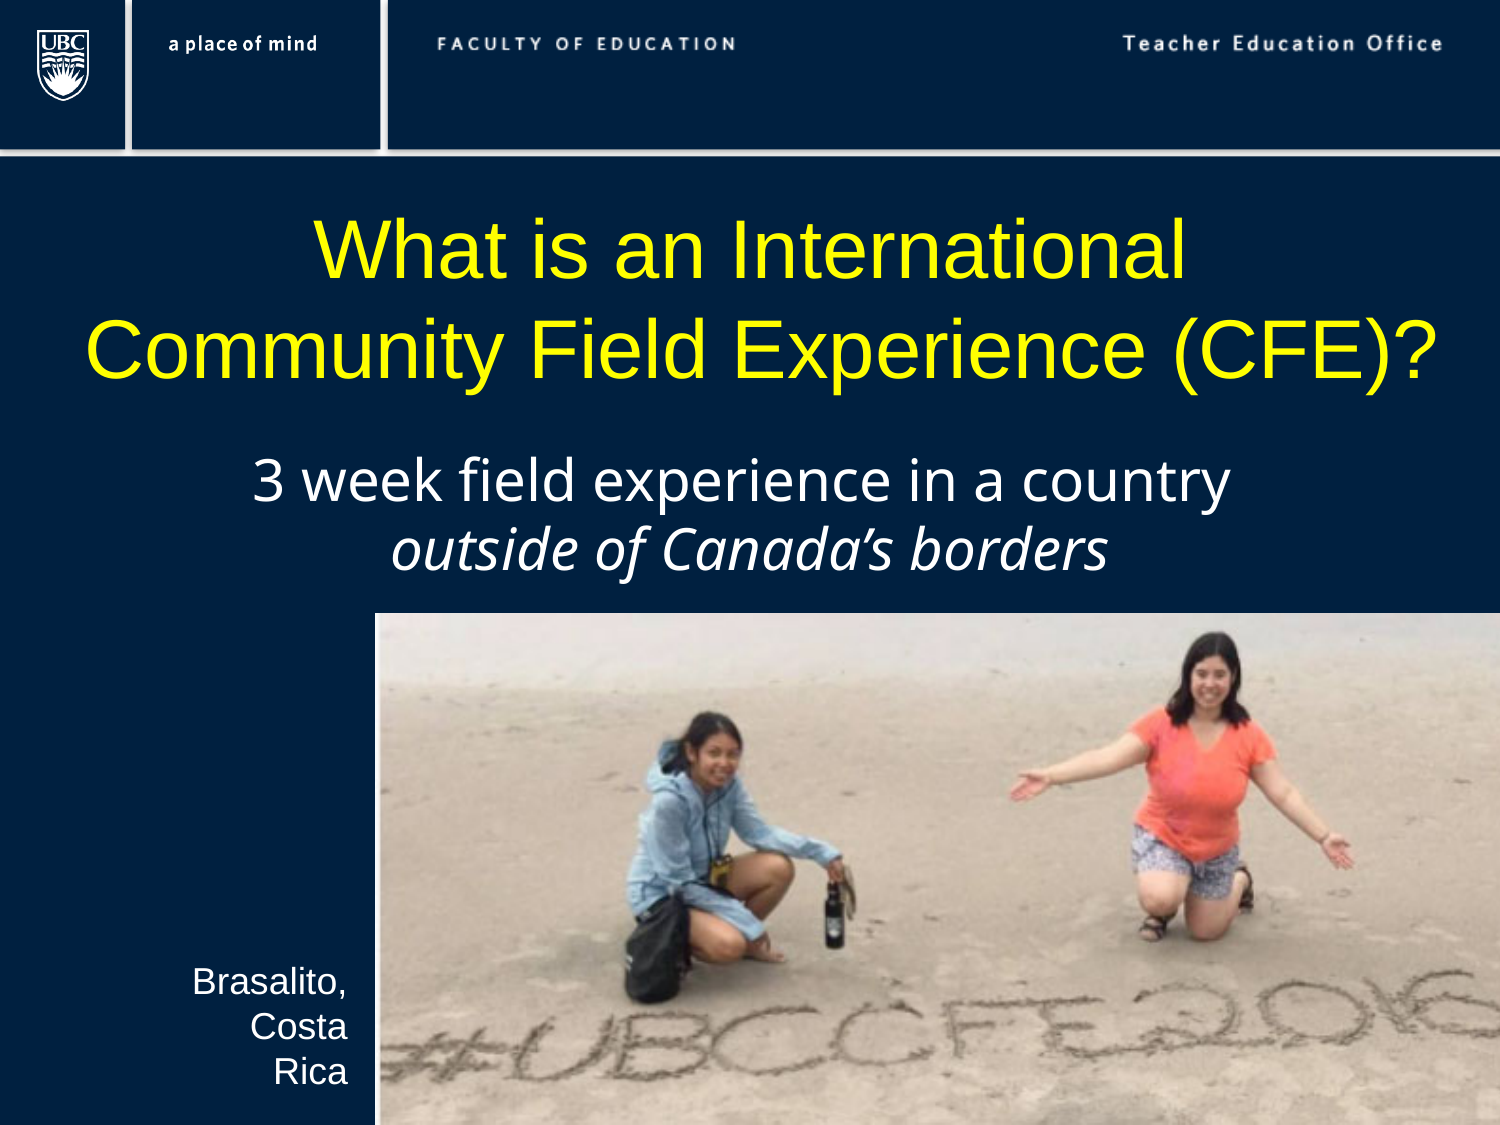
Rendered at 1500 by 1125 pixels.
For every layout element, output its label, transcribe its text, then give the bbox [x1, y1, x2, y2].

picture [169, 35, 316, 54]
text_box Brasalito, Costa Rica [87, 949, 363, 1100]
picture [37, 30, 89, 101]
picture [374, 613, 1500, 1125]
text_box What is an International Community Field Experience (CFE)? [0, 187, 1500, 403]
list 3 week field experience in a country outside of Canada’s borders [24, 437, 1475, 638]
picture [386, 0, 1500, 149]
